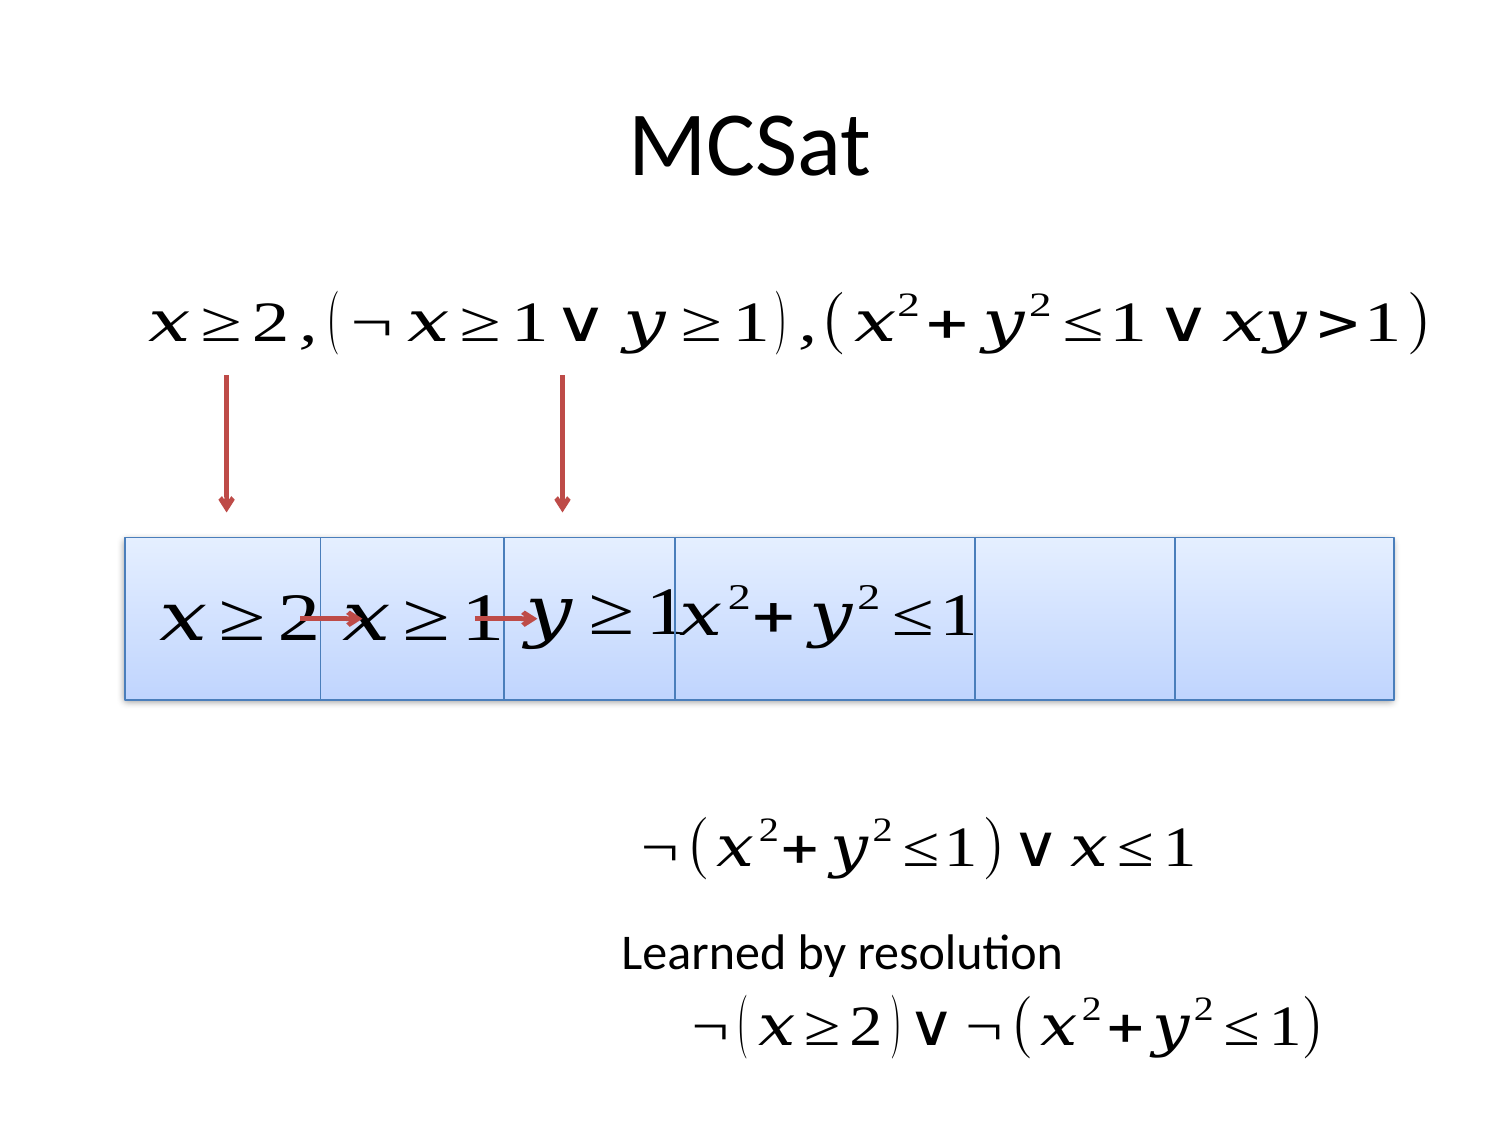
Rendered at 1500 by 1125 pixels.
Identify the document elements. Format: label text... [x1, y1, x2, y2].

text_box [321, 537, 503, 701]
text_box [505, 537, 674, 701]
text_box [124, 537, 320, 701]
text_box [976, 537, 1174, 701]
title MCSat [74, 44, 1426, 233]
text_box [676, 537, 974, 701]
text_box Learned by resolution [606, 912, 1079, 988]
text_box [1176, 537, 1395, 701]
